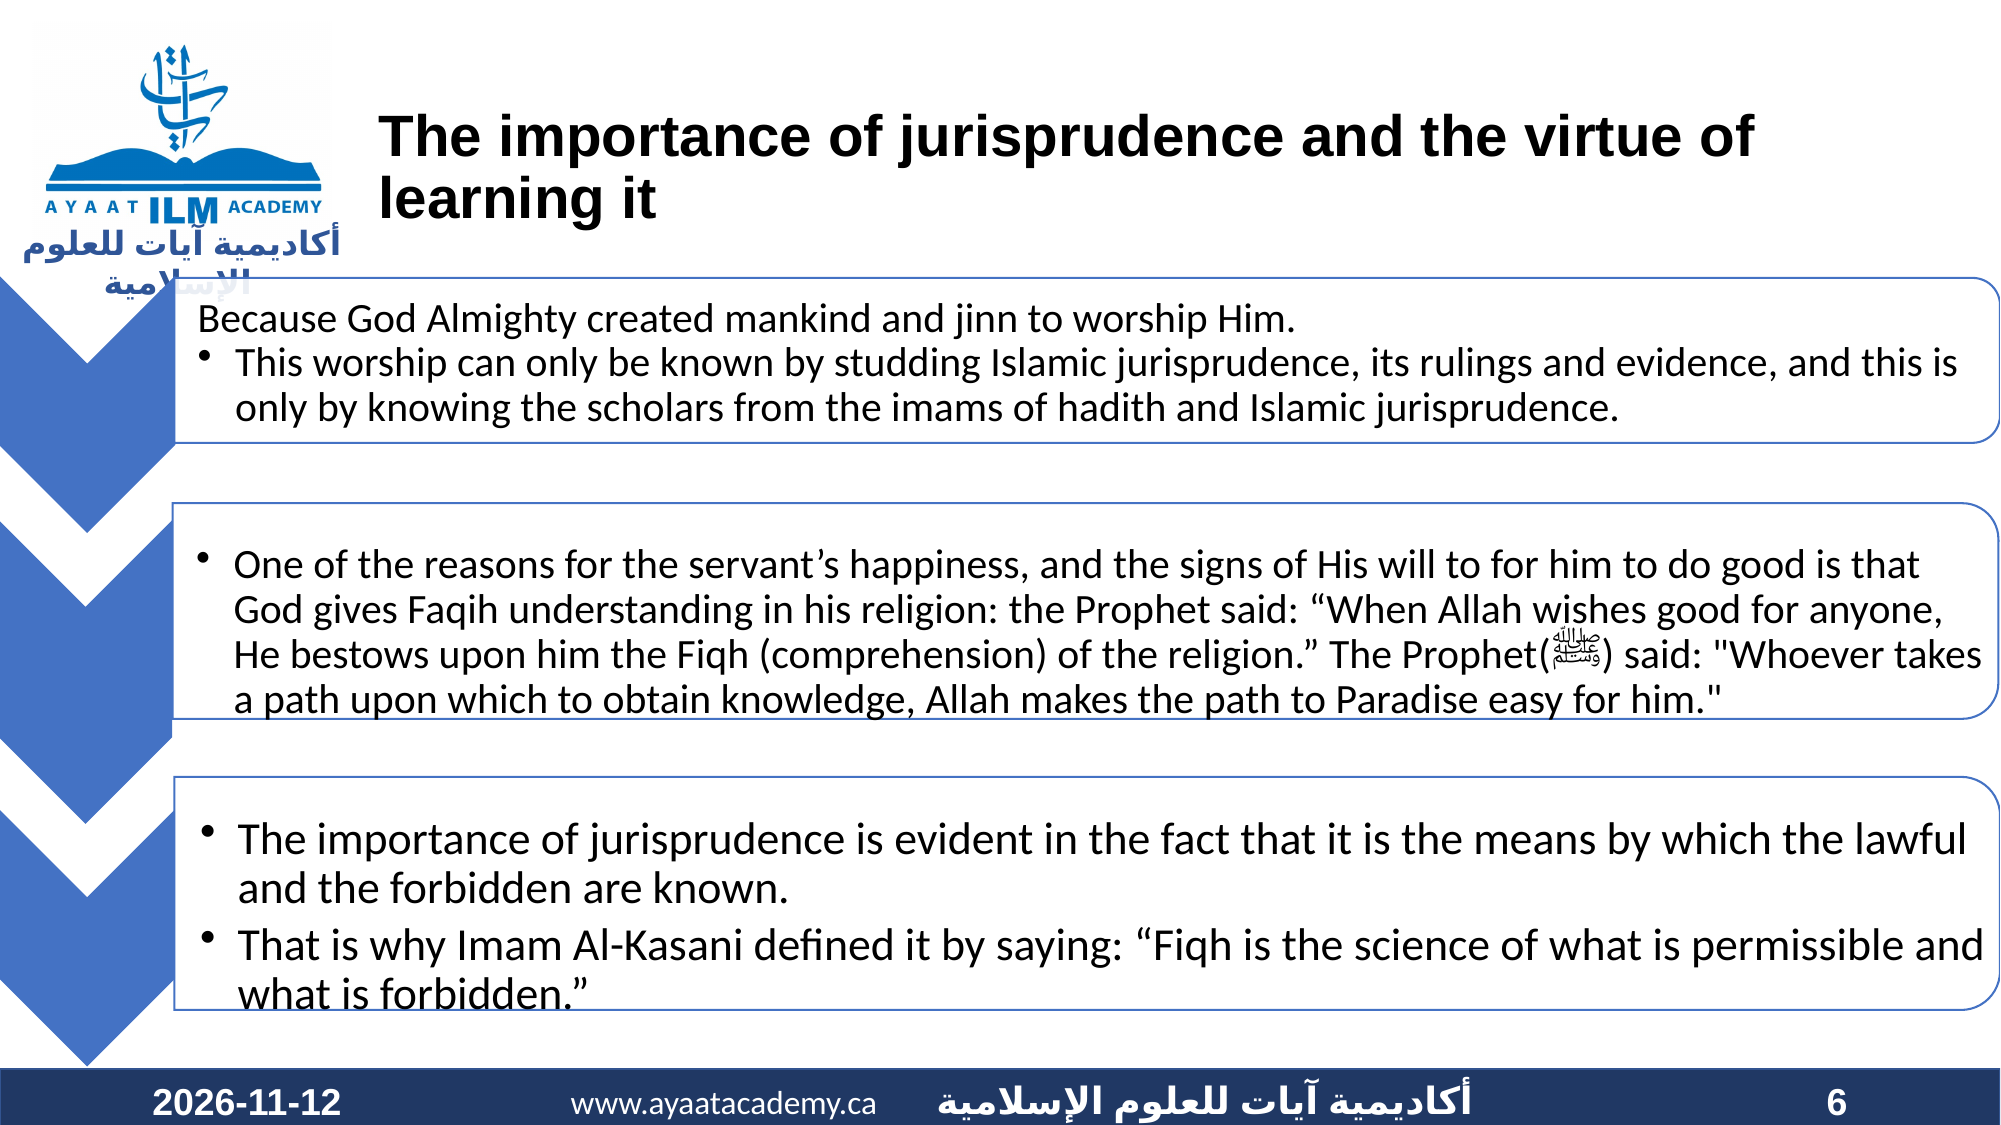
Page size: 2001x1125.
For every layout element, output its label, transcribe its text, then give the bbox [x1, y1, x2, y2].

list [0, 277, 2000, 1066]
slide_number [137, 1070, 588, 1125]
title The importance of jurisprudence and the virtue of learning it [363, 59, 1863, 276]
picture [32, 21, 332, 241]
slide_number 6 [1412, 1070, 1863, 1125]
